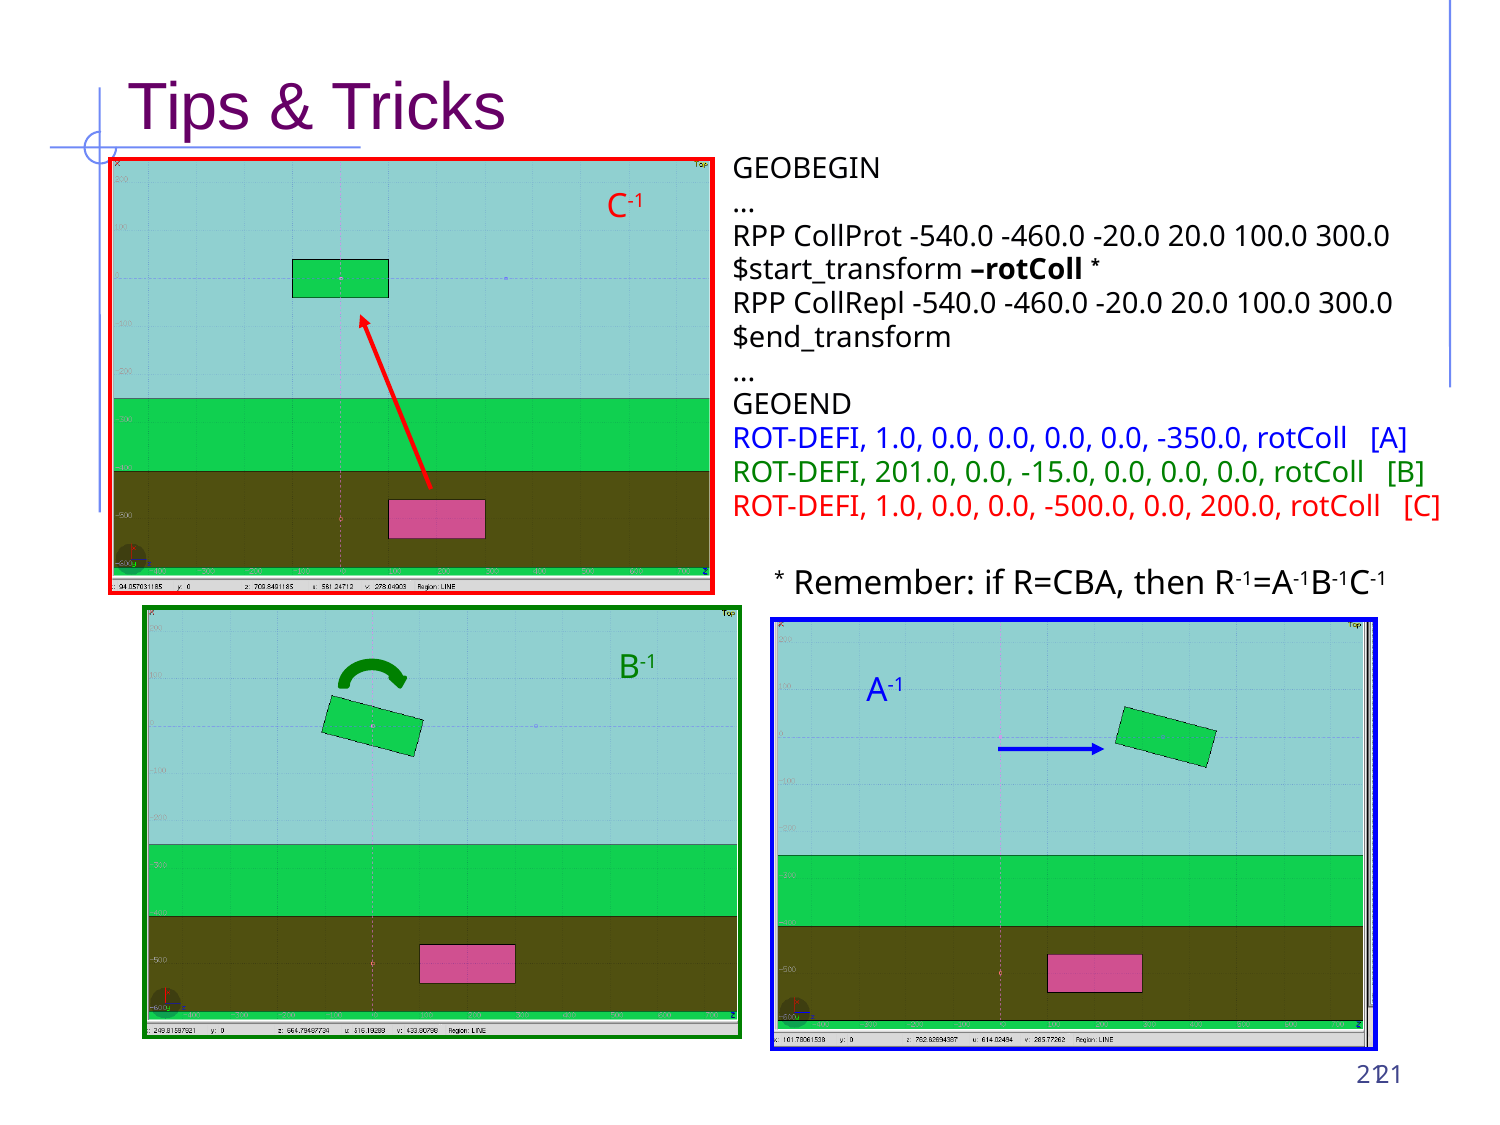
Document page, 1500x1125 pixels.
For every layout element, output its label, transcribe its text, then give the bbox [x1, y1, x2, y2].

text_box GEOBEGIN ... RPP CollProt -540.0 -460.0 -20.0 20.0 100.0 300.0 $start_transform –rotColl * RPP CollRepl -540.0 -460.0 -20.0 20.0 100.0 300.0 $end_transform ... GEOEND ROT-DEFI, 1.0, 0.0, 0.0, 0.0, 0.0, -350.0, rotColl [A] ROT-DEFI, 201.0, 0.0, -15.0, 0.0, 0.0, 0.0, rotColl [B] ROT-DEFI, 1.0, 0.0, 0.0, -500.0, 0.0, 200.0, rotColl [C] [717, 148, 1483, 530]
text_box * Remember: if R=CBA, then R-1=A-1B-1C-1 [738, 562, 1424, 609]
title Tips & Tricks [112, 49, 1388, 151]
picture [146, 609, 739, 1036]
text_box 21 [1137, 1050, 1400, 1100]
picture [773, 621, 1374, 1048]
picture [111, 160, 711, 591]
